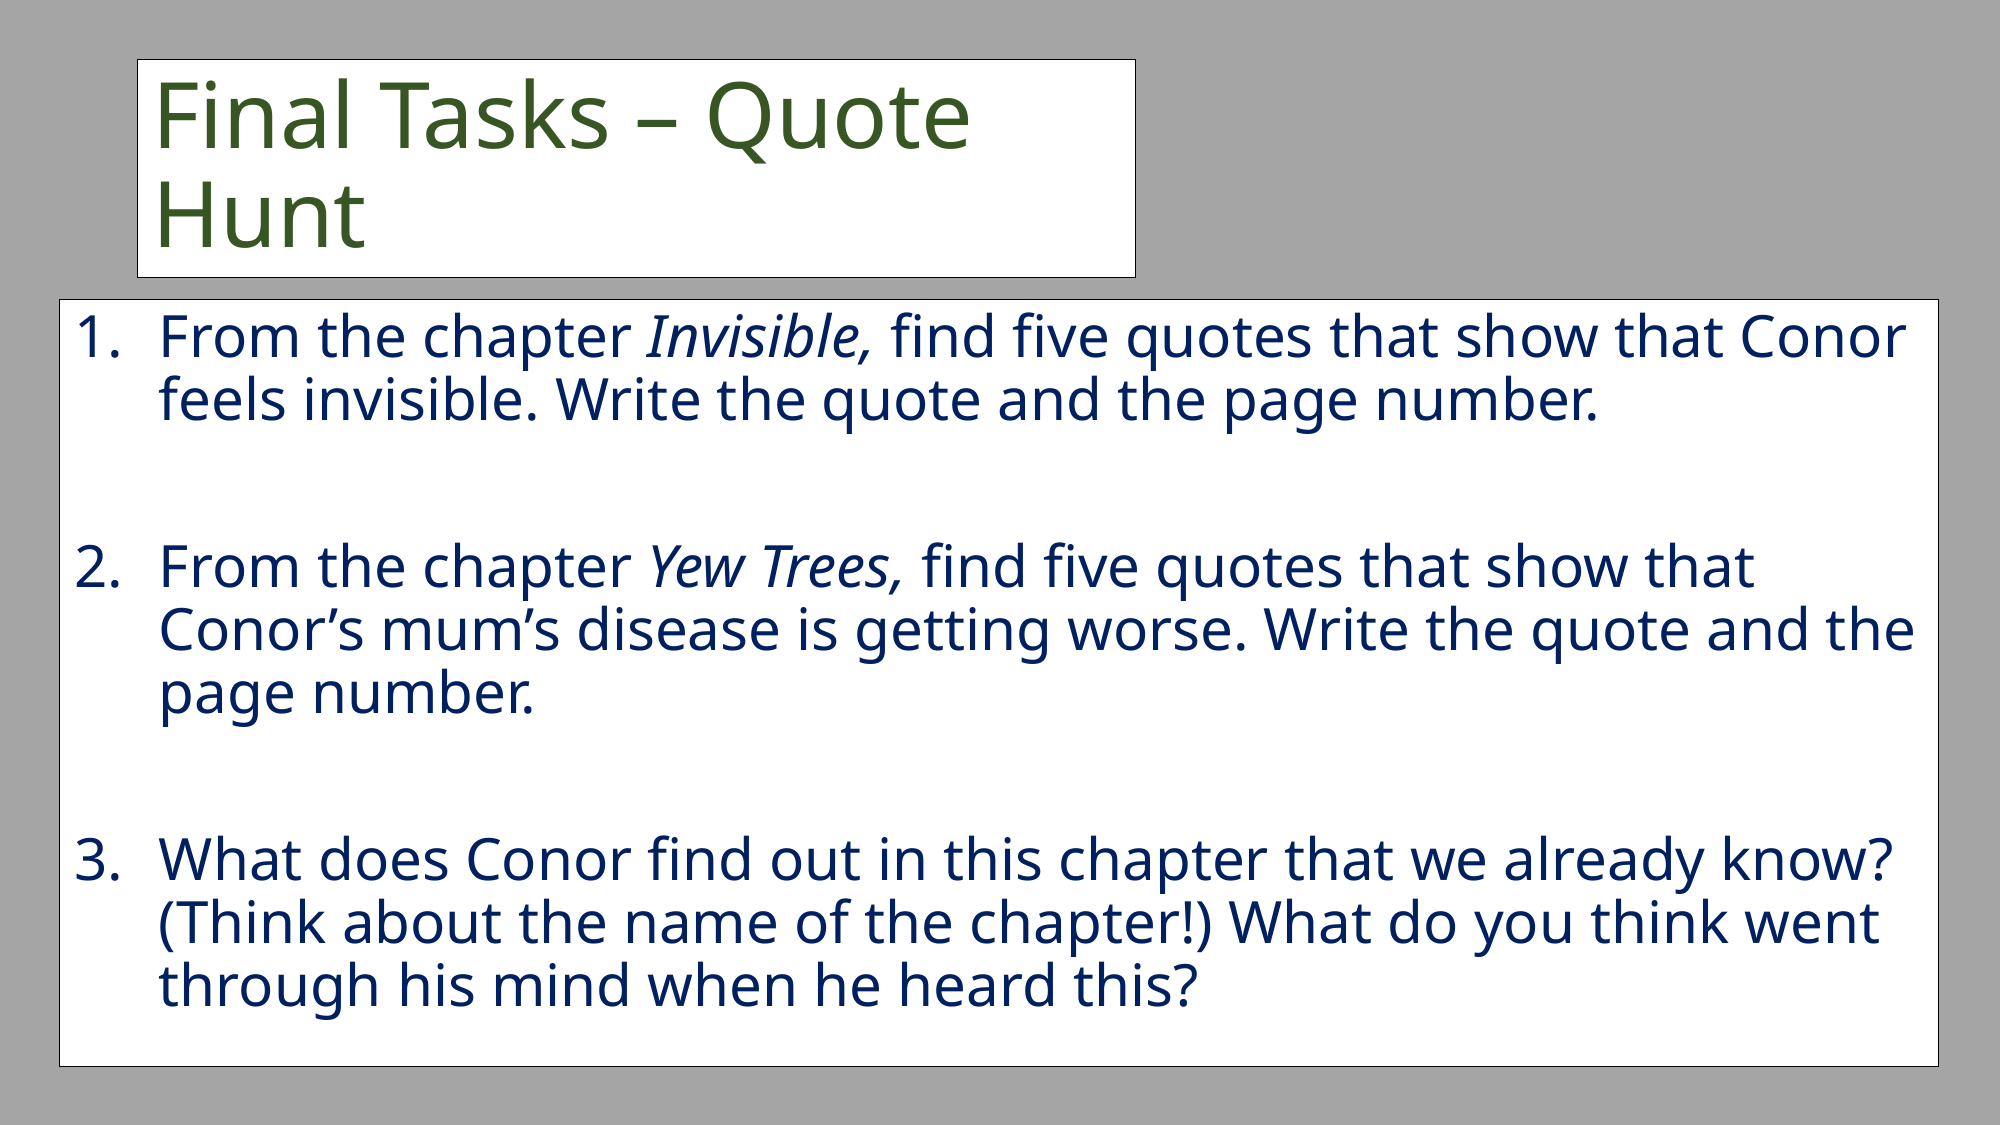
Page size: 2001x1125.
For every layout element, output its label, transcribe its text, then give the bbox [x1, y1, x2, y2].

list From the chapter Invisible, find five quotes that show that Conor feels invisible. Write the quote and the page number. From the chapter Yew Trees, find five quotes that show that Conor’s mum’s disease is getting worse. Write the quote and the page number. What does Conor find out in this chapter that we already know? (Think about the name of the chapter!) What do you think went through his mind when he heard this? [59, 299, 1939, 1067]
title Final Tasks – Quote Hunt [137, 59, 1136, 278]
